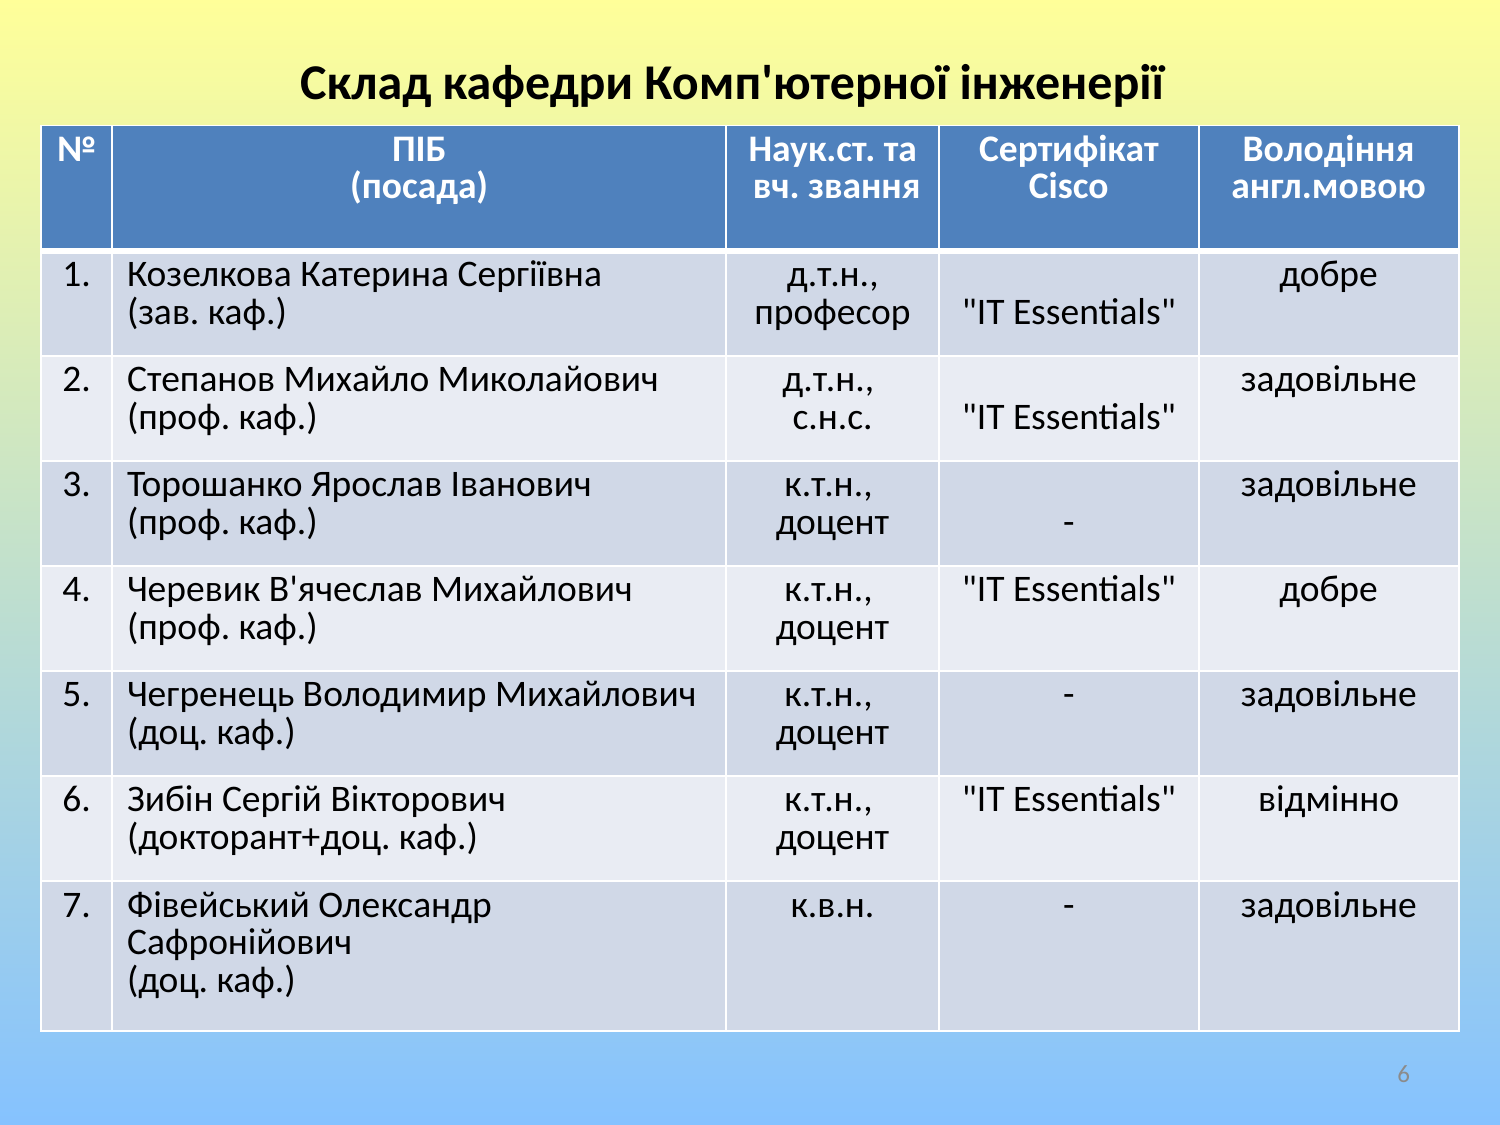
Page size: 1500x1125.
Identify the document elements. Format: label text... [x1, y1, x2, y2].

table_cell - [940, 882, 1198, 1030]
table_header Наук.ст. та вч. звання [727, 126, 938, 248]
table_cell задовільне [1200, 672, 1458, 775]
table_cell "IT Essentials" [940, 254, 1198, 355]
table_header Володіння англ.мовою [1200, 126, 1458, 248]
table_cell Чегренець Володимир Михайлович (доц. каф.) [113, 672, 725, 775]
table_cell к.в.н. [727, 882, 938, 1030]
table_cell 4. [42, 567, 111, 670]
table_cell к.т.н., доцент [727, 567, 938, 670]
table_cell к.т.н., доцент [727, 777, 938, 880]
table_cell Черевик В'ячеслав Михайлович (проф. каф.) [113, 567, 725, 670]
table_cell - [940, 462, 1198, 565]
table_cell - [940, 672, 1198, 775]
table_cell к.т.н., доцент [727, 462, 938, 565]
table_cell "IT Essentials" [940, 777, 1198, 880]
table_cell "IT Essentials" [940, 357, 1198, 460]
table_cell 6. [42, 777, 111, 880]
table_cell задовільне [1200, 357, 1458, 460]
table_cell к.т.н., доцент [727, 672, 938, 775]
table_cell задовільне [1200, 882, 1458, 1030]
table_cell 3. [42, 462, 111, 565]
table_cell д.т.н., професор [727, 254, 938, 355]
table_cell 1. [42, 254, 111, 355]
table_cell Зибін Сергій Вікторович (докторант+доц. каф.) [113, 777, 725, 880]
table_cell задовільне [1200, 462, 1458, 565]
table_cell добре [1200, 567, 1458, 670]
text_box Склад кафедри Комп'ютерної інженерії [218, 42, 1247, 118]
table_cell Козелкова Катерина Сергіївна (зав. каф.) [113, 254, 725, 355]
table_cell Степанов Михайло Миколайович (проф. каф.) [113, 357, 725, 460]
table_cell Торошанко Ярослав Іванович (проф. каф.) [113, 462, 725, 565]
table_cell 2. [42, 357, 111, 460]
table_cell відмінно [1200, 777, 1458, 880]
table_cell 7. [42, 882, 111, 1030]
table_cell д.т.н., с.н.с. [727, 357, 938, 460]
table_cell "IT Essentials" [940, 567, 1198, 670]
slide_number 6 [1074, 1042, 1425, 1103]
table_cell Фівейський Олександр Сафронійович (доц. каф.) [113, 882, 725, 1030]
table_cell добре [1200, 254, 1458, 355]
table_header № [42, 126, 111, 248]
table_header Сертифікат Cisco [940, 126, 1198, 248]
table_cell 5. [42, 672, 111, 775]
table_header ПІБ (посада) [113, 126, 725, 248]
